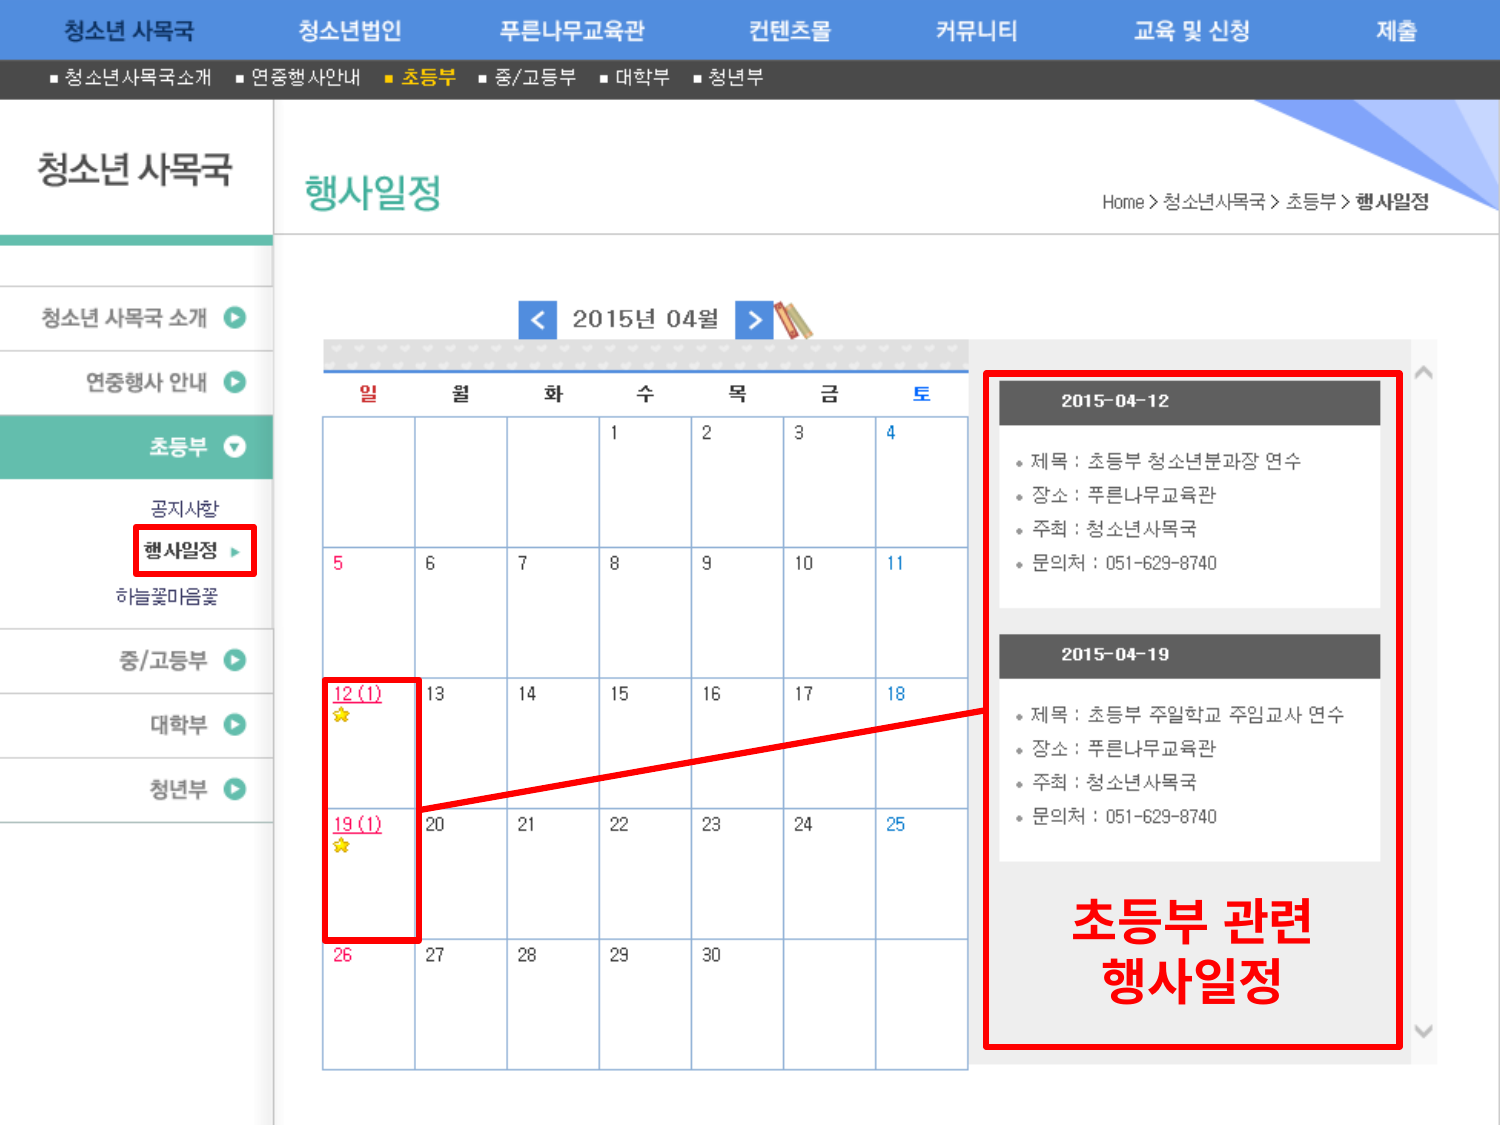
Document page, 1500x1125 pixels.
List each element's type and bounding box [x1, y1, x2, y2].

text_box [418, 709, 987, 811]
picture [0, 0, 1500, 1125]
